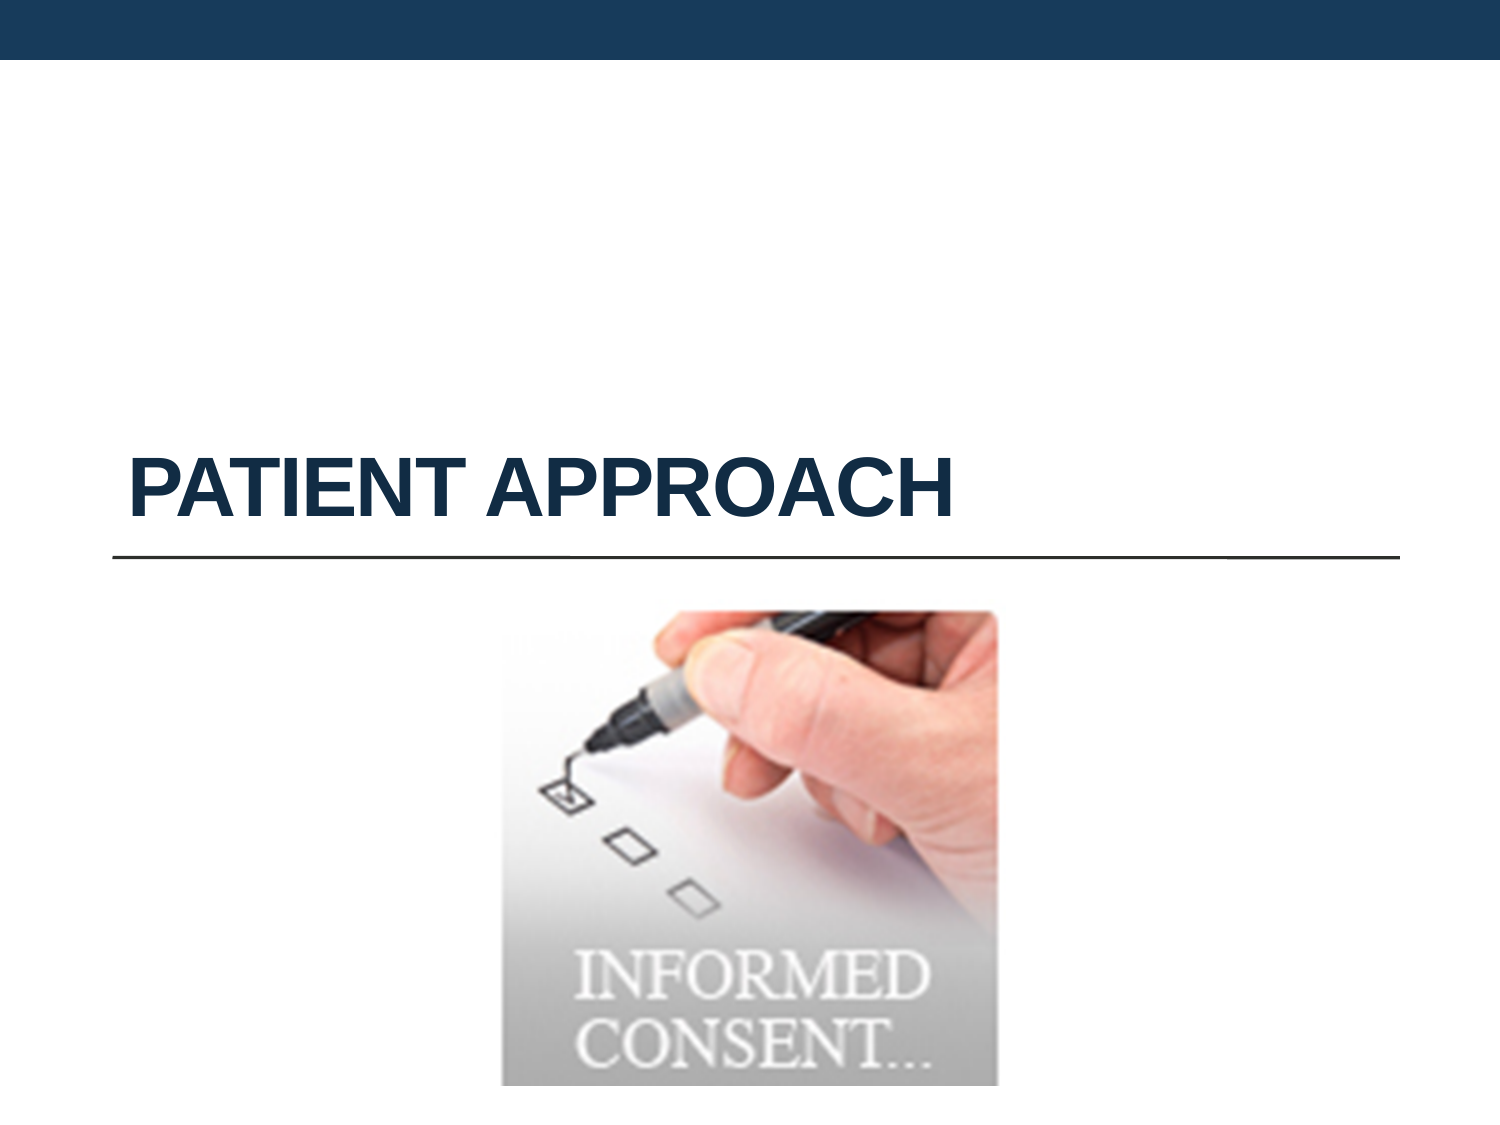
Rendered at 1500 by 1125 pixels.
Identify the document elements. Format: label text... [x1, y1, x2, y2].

picture [494, 599, 1006, 1087]
title Patient Approach [112, 224, 1400, 542]
